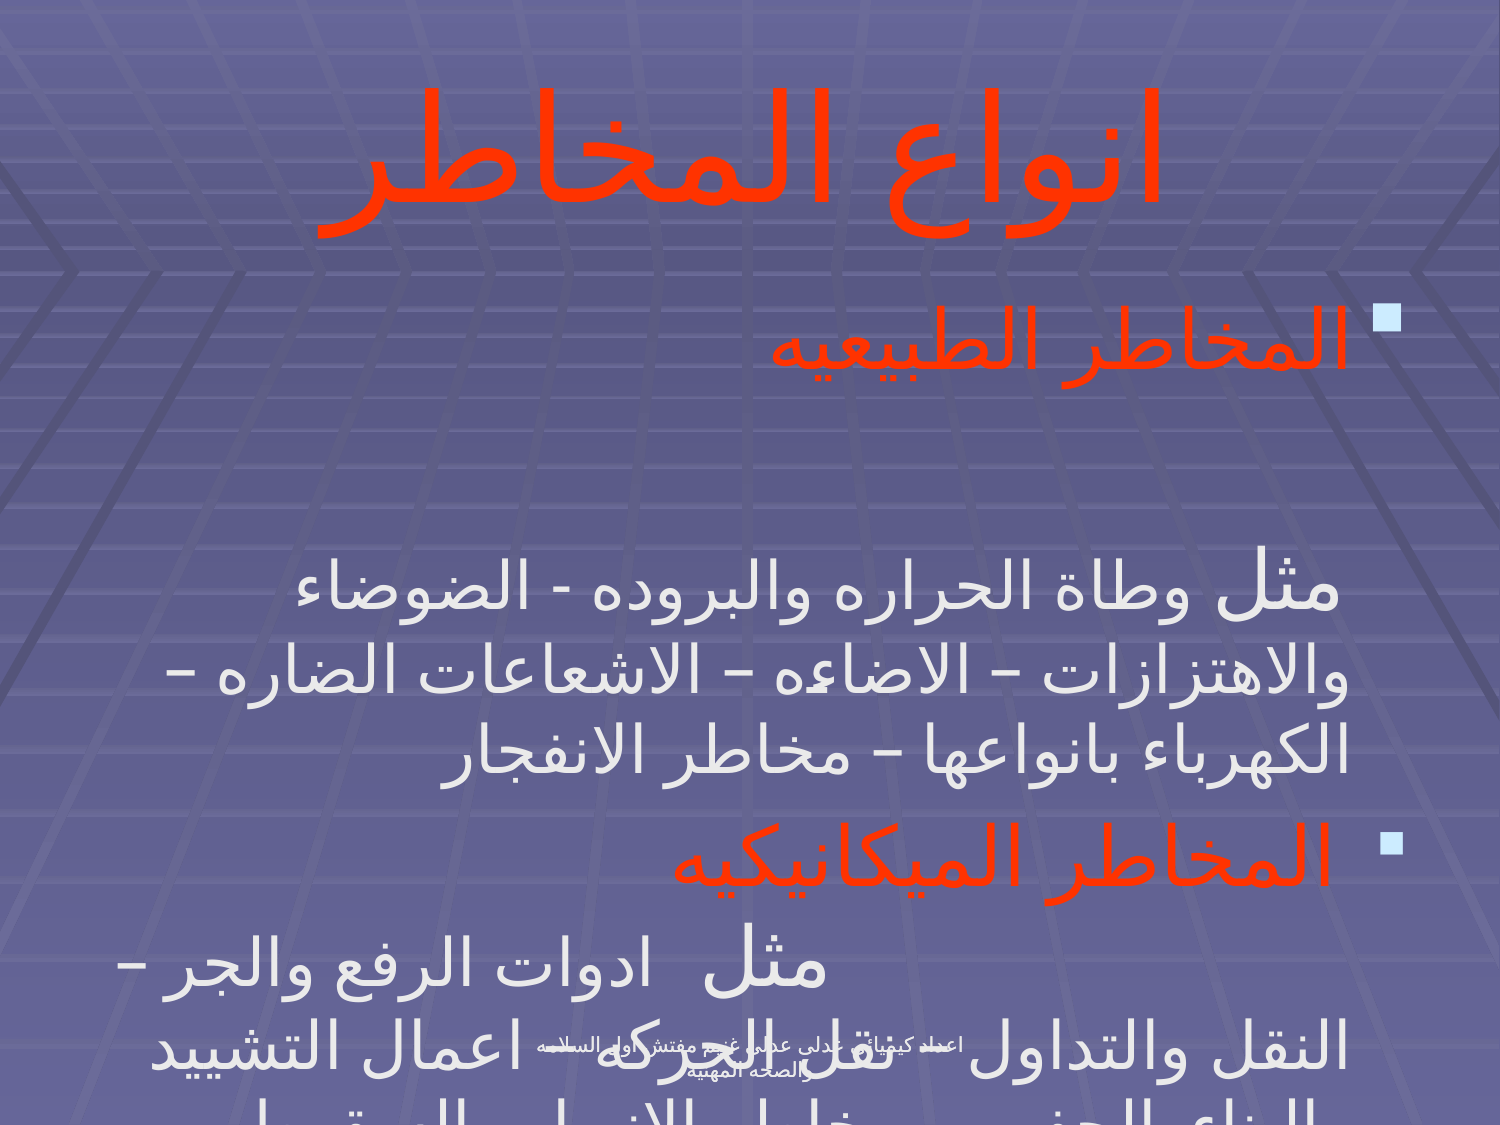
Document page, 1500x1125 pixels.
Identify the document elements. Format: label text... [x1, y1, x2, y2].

footer اعداد كيميائى عدلى عدلى غنيم مفتش اول السلامه والصحه المهنيه [512, 1023, 988, 1102]
title انواع المخاطر [74, 44, 1425, 233]
list المخاطر الطبيعيه مثل وطاة الحراره والبروده - الضوضاء والاهتزازات – الاضاءه – الاشعاعات الضاره – الكهرباء بانواعها – مخاطر الانفجار المخاطر الميكانيكيه مثل ادوات الرفع والجر – النقل والتداول – نقل الحركه – اعمال التشييد والبناءوالحفر – ومخاطر الانهيار والسقوط [75, 262, 1425, 1088]
